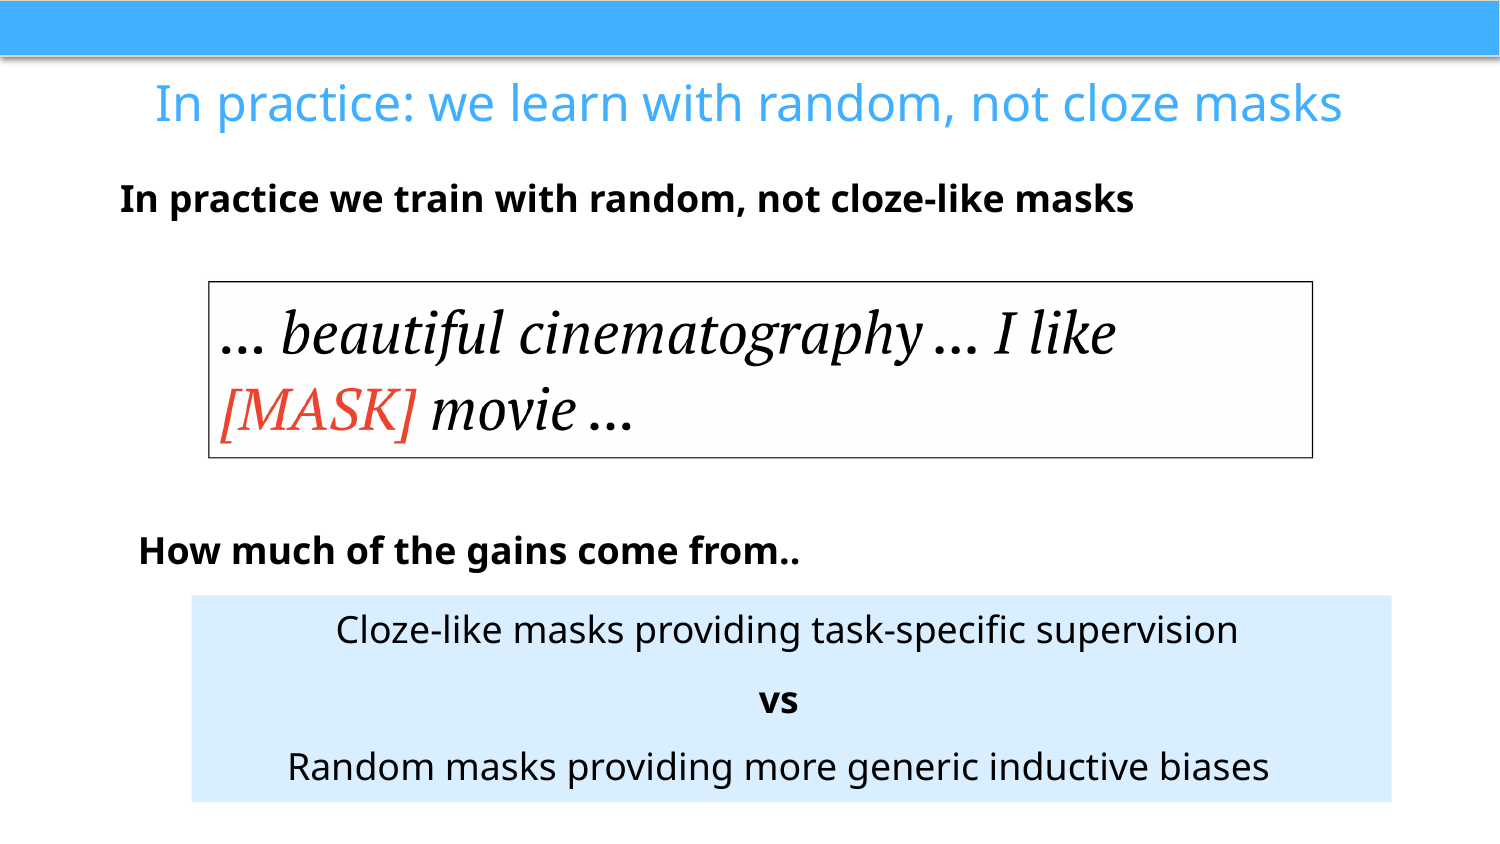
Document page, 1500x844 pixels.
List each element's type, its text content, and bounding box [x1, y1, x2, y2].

picture [205, 277, 1316, 462]
text_box Random masks providing more generic inductive biases [272, 735, 1286, 796]
text_box How much of the gains come from.. [123, 519, 817, 580]
title In practice: we learn with random, not cloze masks [155, 58, 1420, 140]
text_box [191, 595, 1392, 802]
text_box Cloze-like masks providing task-specific supervision [320, 598, 1255, 659]
text_box In practice we train with random, not cloze-like masks [105, 167, 1151, 228]
text_box vs [744, 668, 814, 728]
